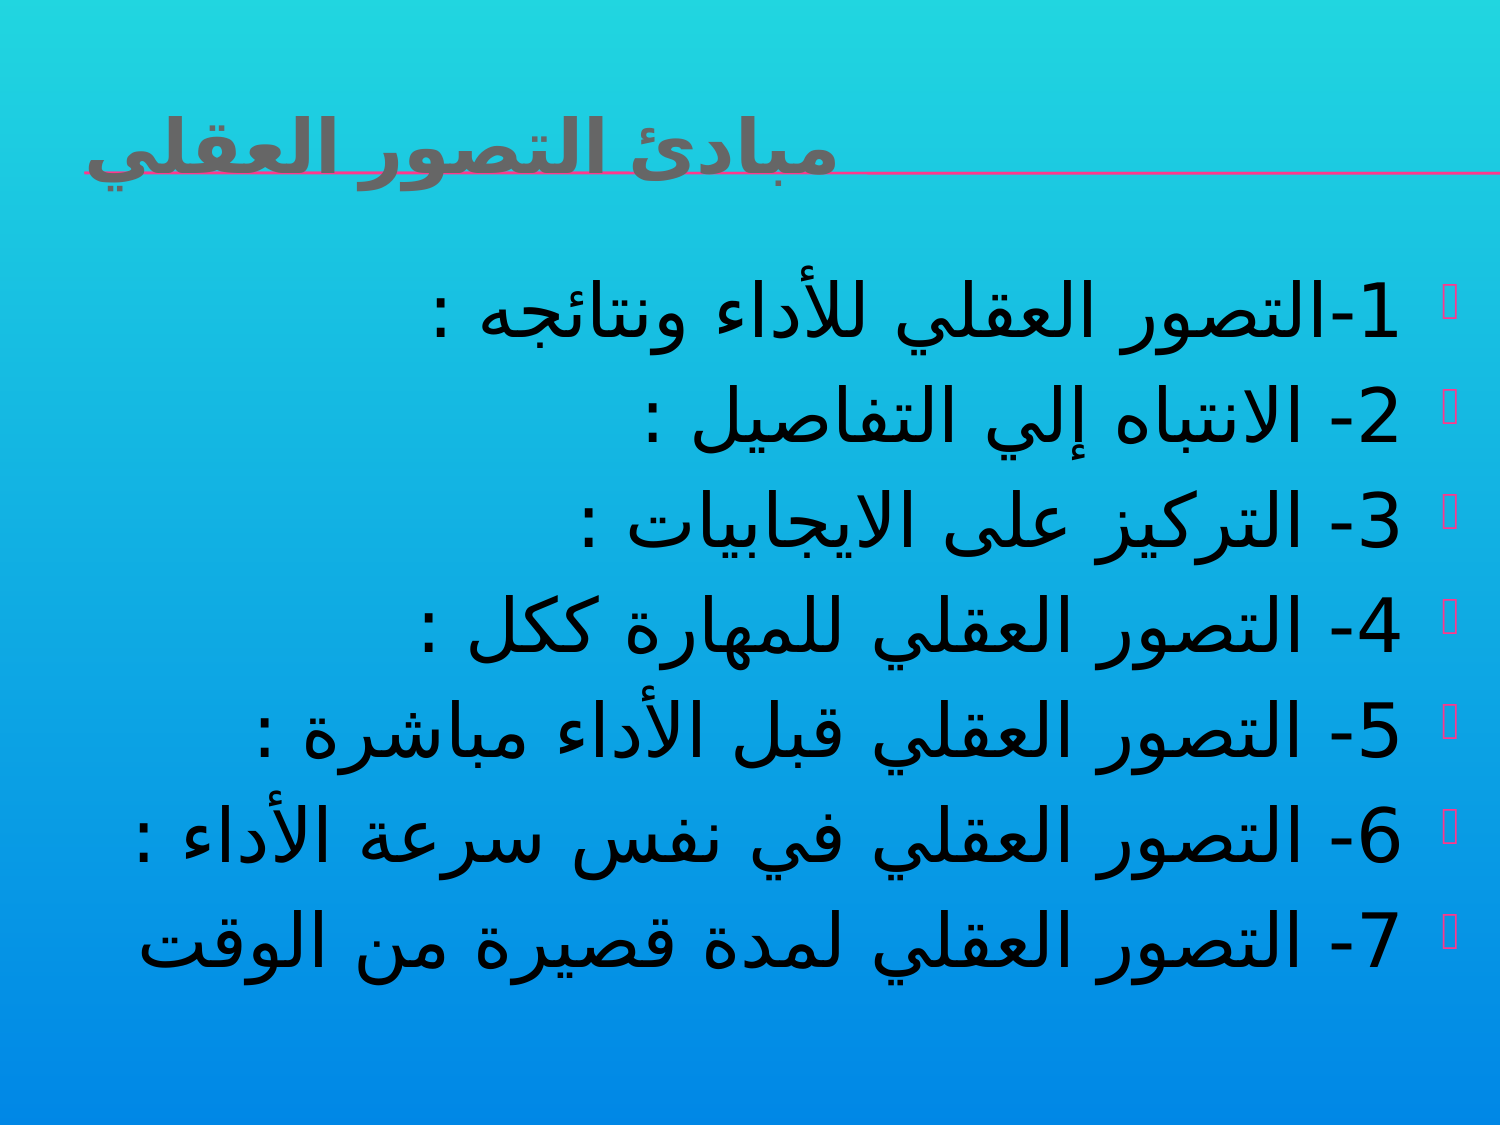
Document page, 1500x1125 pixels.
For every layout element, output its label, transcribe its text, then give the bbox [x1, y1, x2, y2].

list 1-التصور العقلي للأداء ونتائجه : 2- الانتباه إلي التفاصيل : 3- التركيز على الايجابيات : 4- التصور العقلي للمهارة ككل : 5- التصور العقلي قبل الأداء مباشرة : 6- التصور العقلي في نفس سرعة الأداء : 7- التصور العقلي لمدة قصيرة من الوقت [50, 254, 1475, 998]
title مبادئ التصور العقلي [50, 75, 1475, 213]
